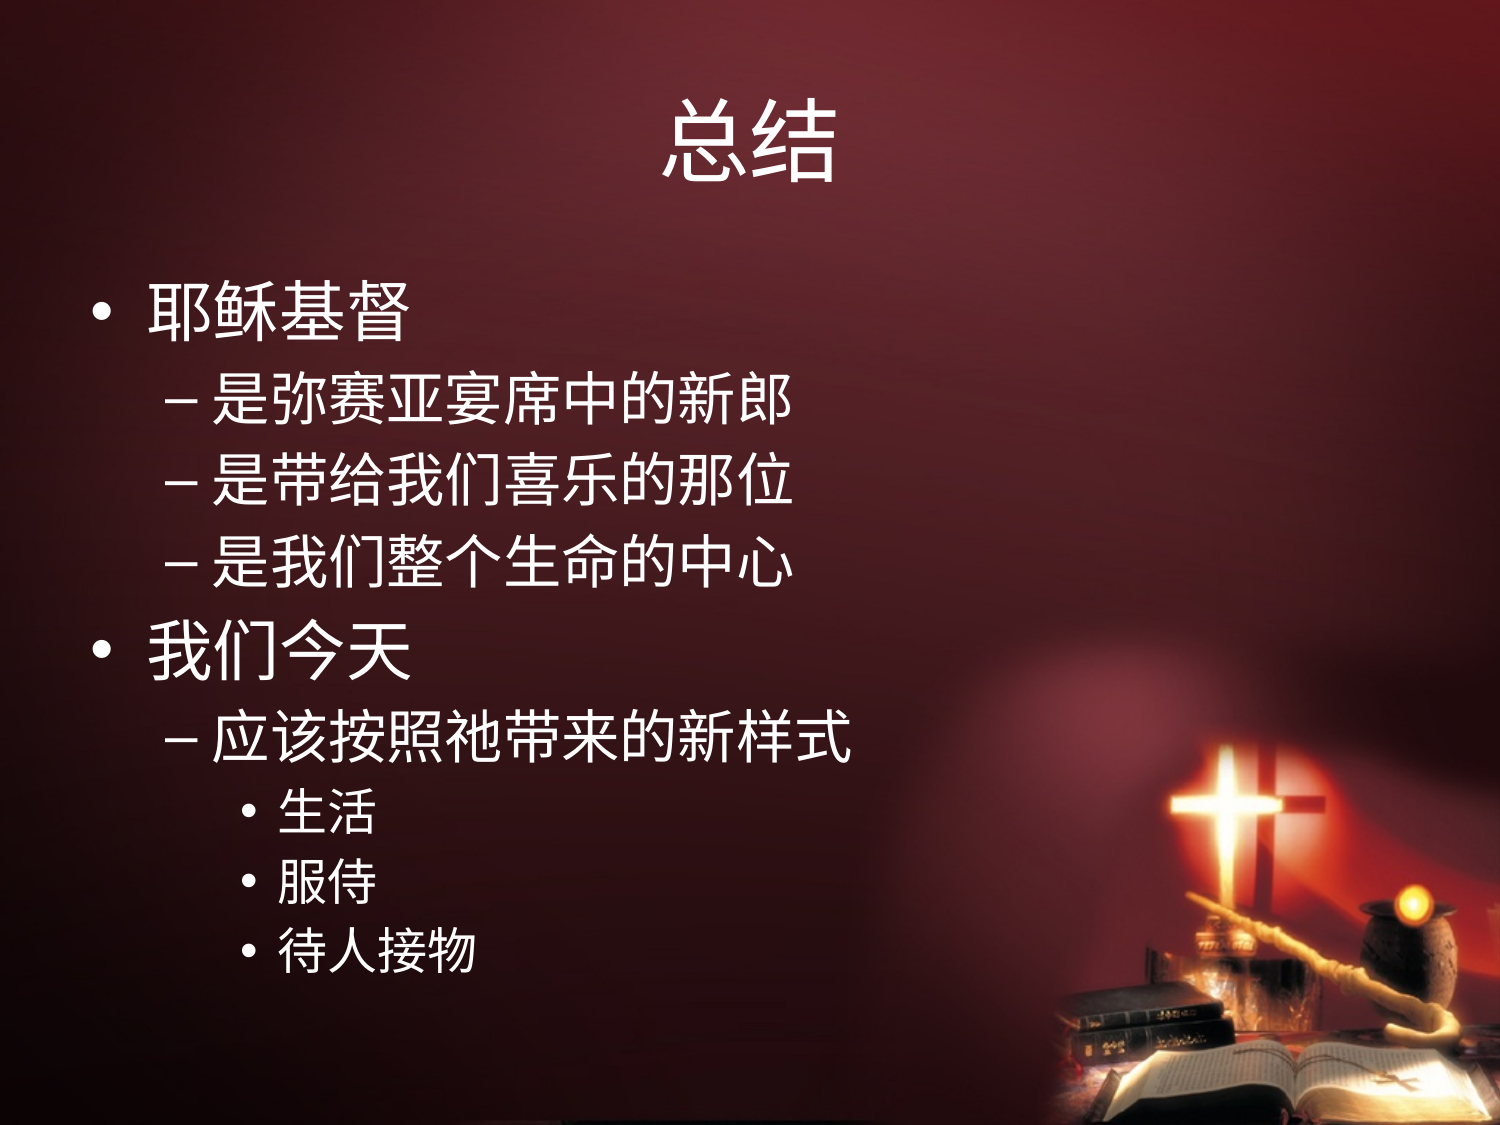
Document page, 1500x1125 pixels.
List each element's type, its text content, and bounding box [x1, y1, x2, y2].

list 耶稣基督 是弥赛亚宴席中的新郎 是带给我们喜乐的那位 是我们整个生命的中心 我们今天 应该按照祂带来的新样式 生活 服侍 待人接物 [75, 262, 1425, 1005]
title 总结 [75, 45, 1425, 233]
picture [0, 0, 1500, 1125]
